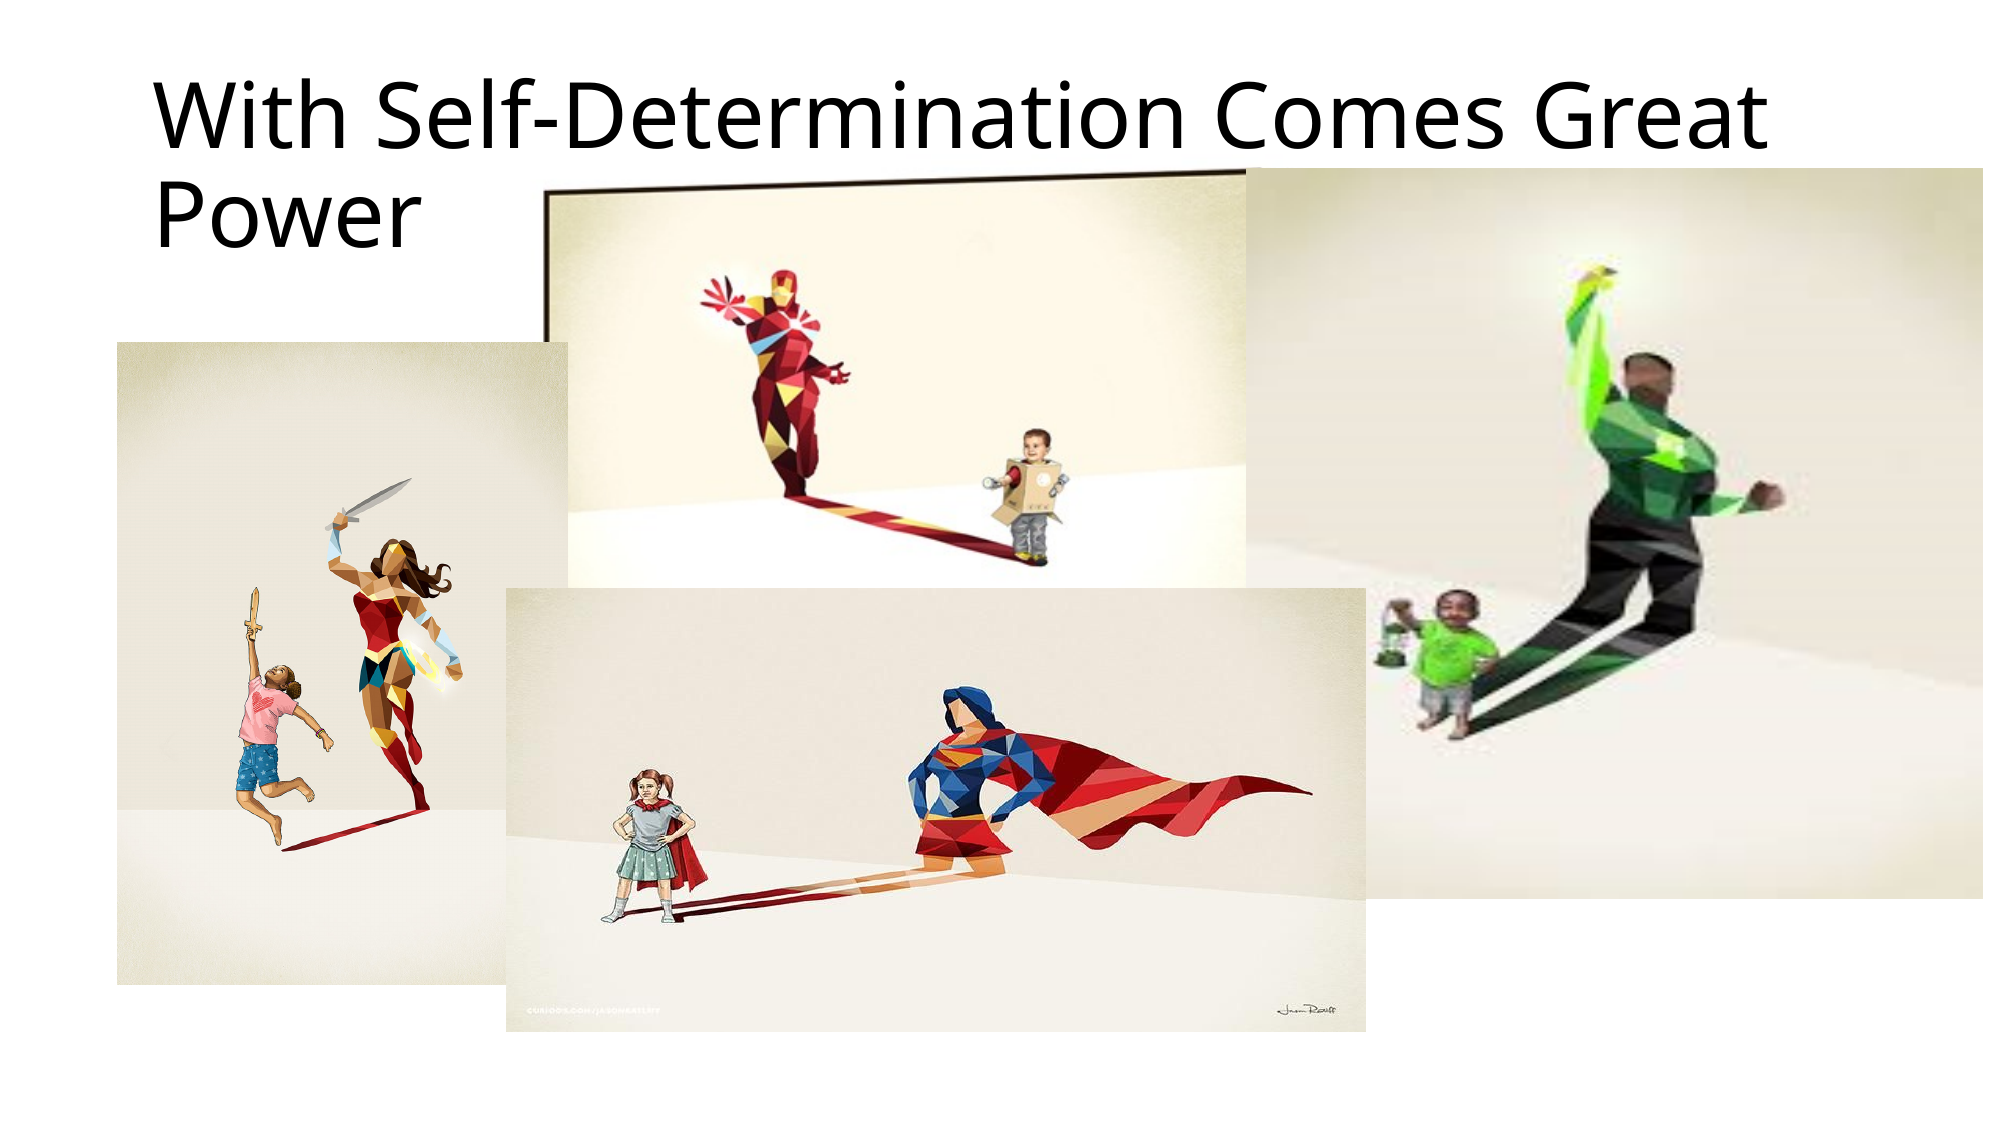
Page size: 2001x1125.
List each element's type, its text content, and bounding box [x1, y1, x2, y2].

picture [117, 80, 1983, 1032]
title With Self-Determination Comes Great Power [137, 59, 1863, 278]
